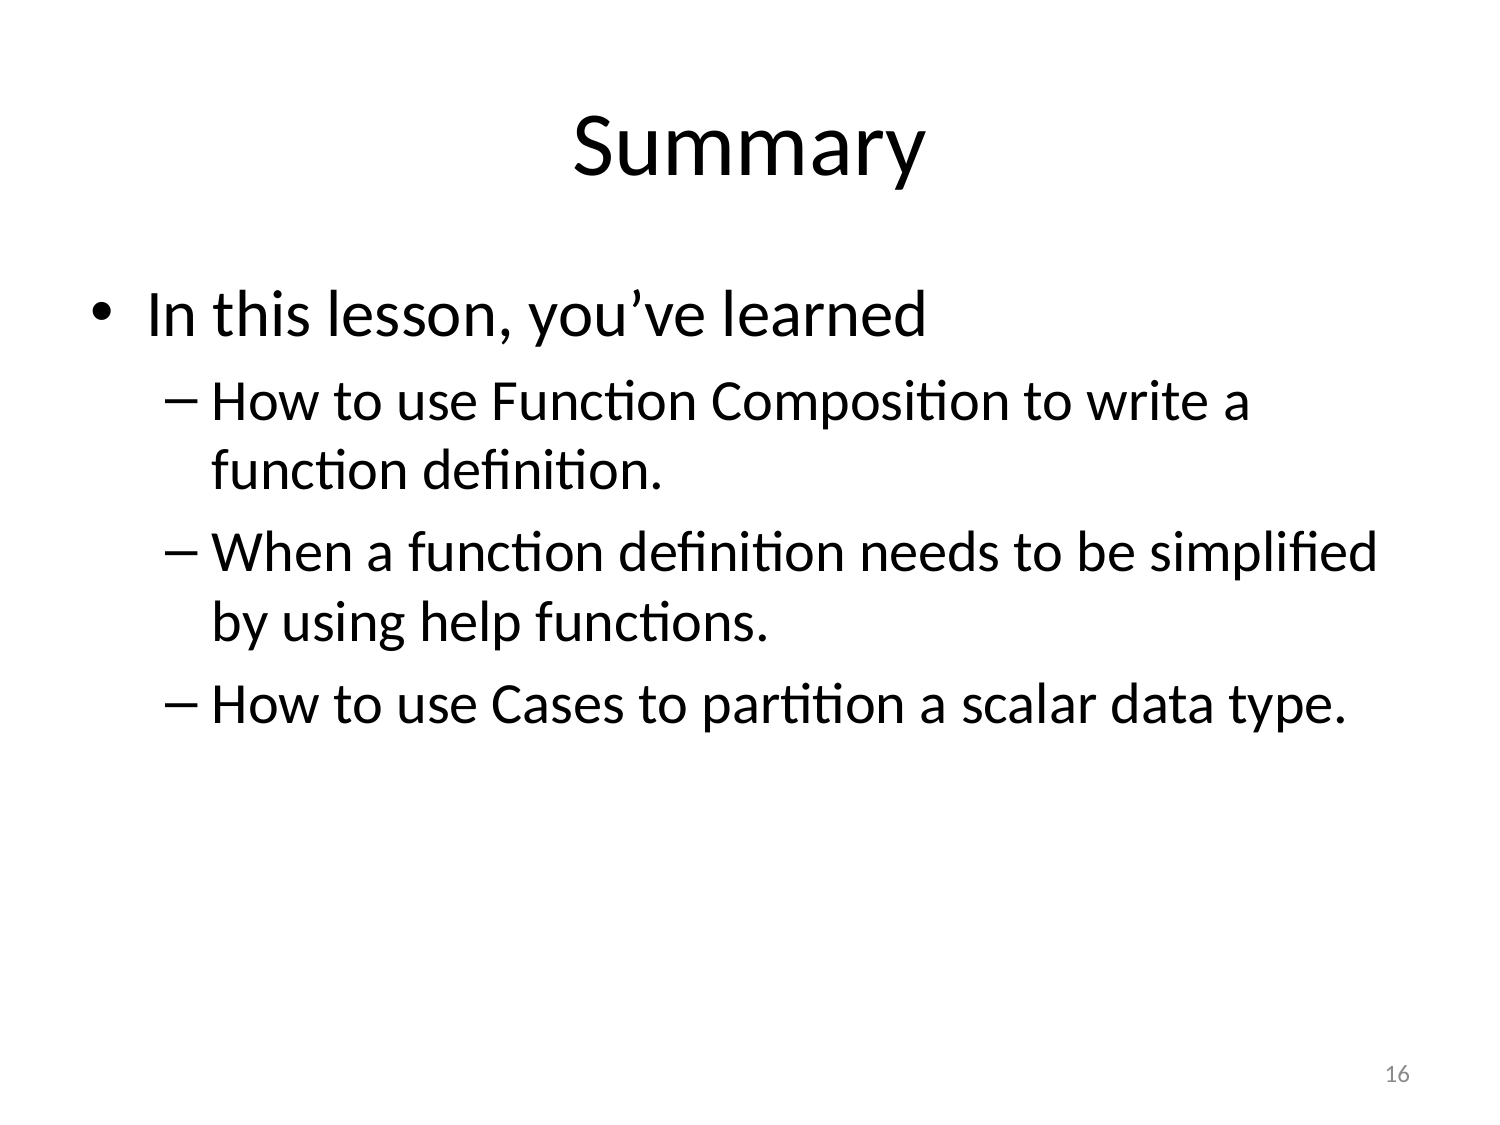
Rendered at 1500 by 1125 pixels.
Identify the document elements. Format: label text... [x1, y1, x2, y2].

title Summary [75, 45, 1425, 233]
list In this lesson, you’ve learned How to use Function Composition to write a function definition. When a function definition needs to be simplified by using help functions. How to use Cases to partition a scalar data type. [75, 262, 1425, 1005]
slide_number 16 [1074, 1042, 1425, 1103]
